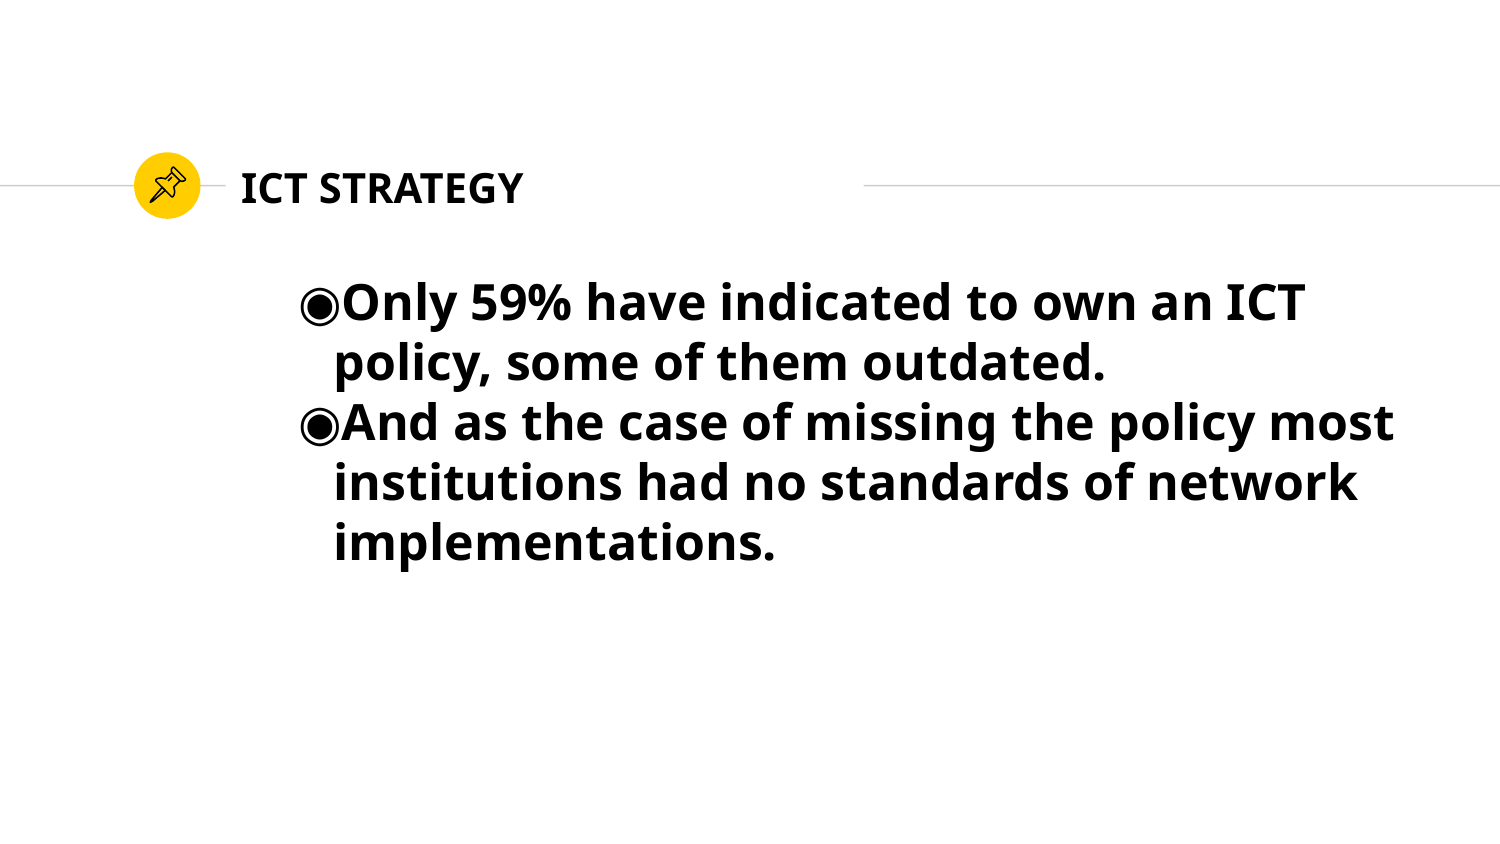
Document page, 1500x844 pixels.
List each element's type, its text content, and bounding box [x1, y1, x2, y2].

text_box [155, 172, 180, 197]
text_box [171, 167, 186, 182]
text_box ICT STRATEGY [226, 151, 863, 223]
text_box [150, 188, 165, 203]
text_box Only 59% have indicated to own an ICT policy, some of them outdated. And as the case of missing the policy most institutions had no standards of network implementations. [283, 255, 1449, 767]
